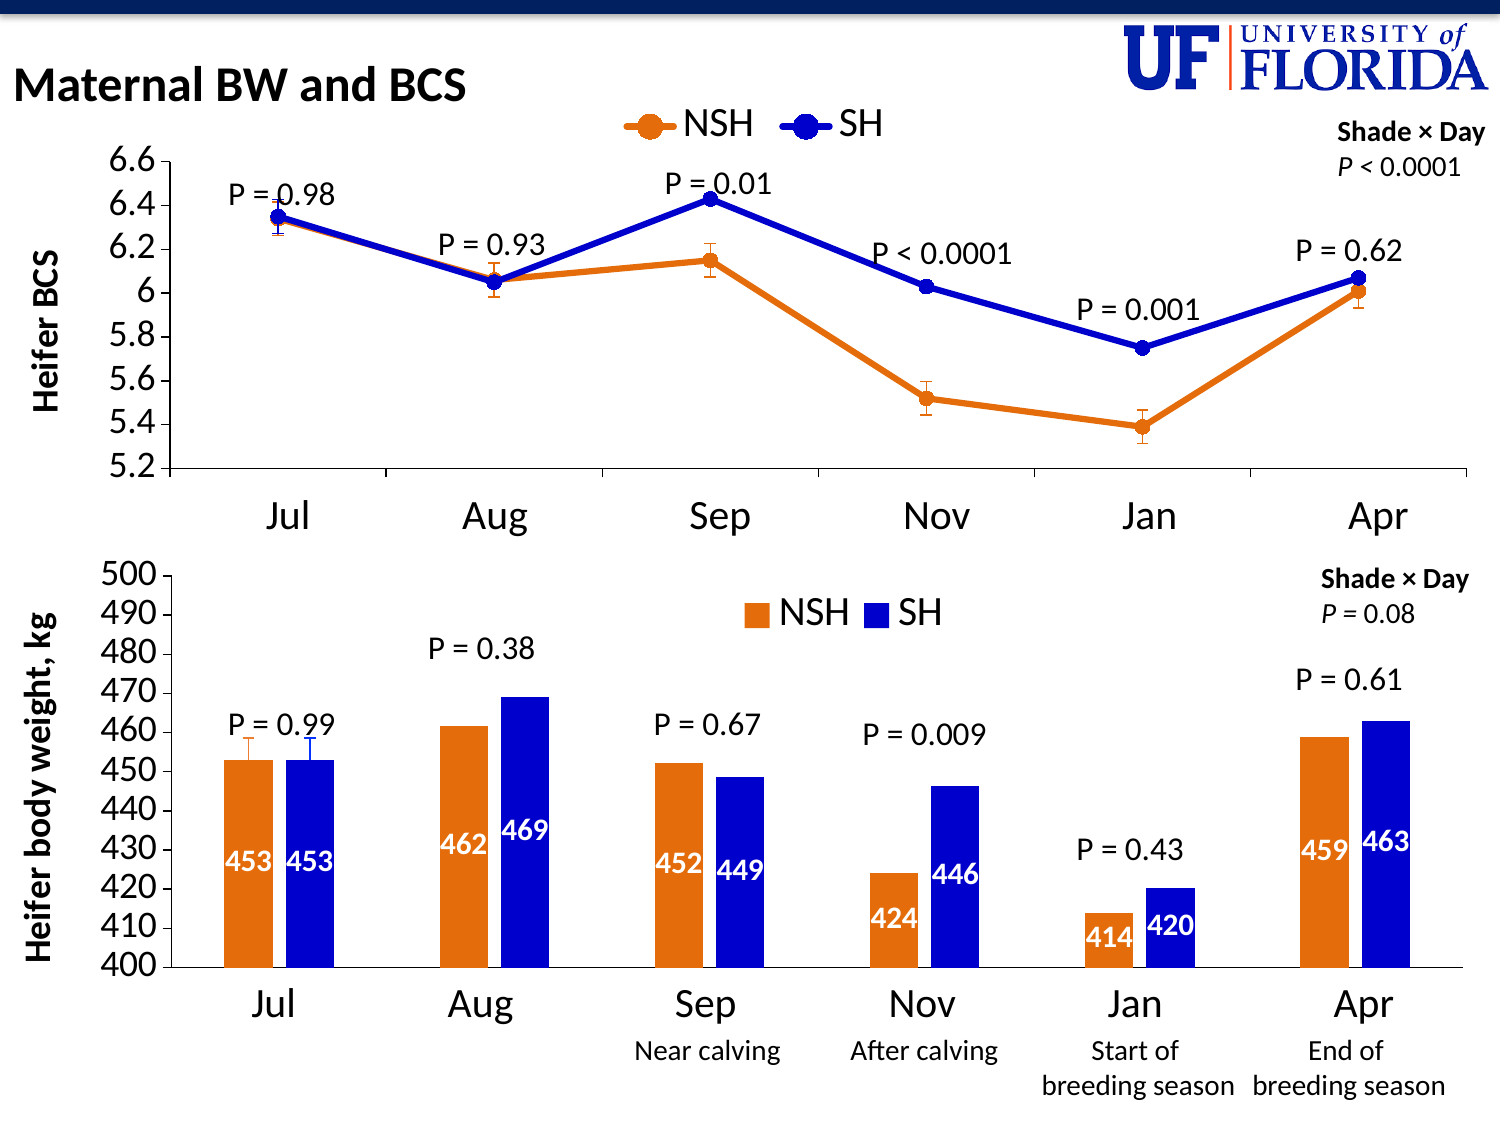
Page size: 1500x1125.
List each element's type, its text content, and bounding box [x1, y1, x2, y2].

text_box [0, 0, 1500, 14]
chart [0, 85, 1500, 1125]
text_box Maternal BW and BCS [0, 43, 1101, 88]
picture [1122, 22, 1489, 91]
